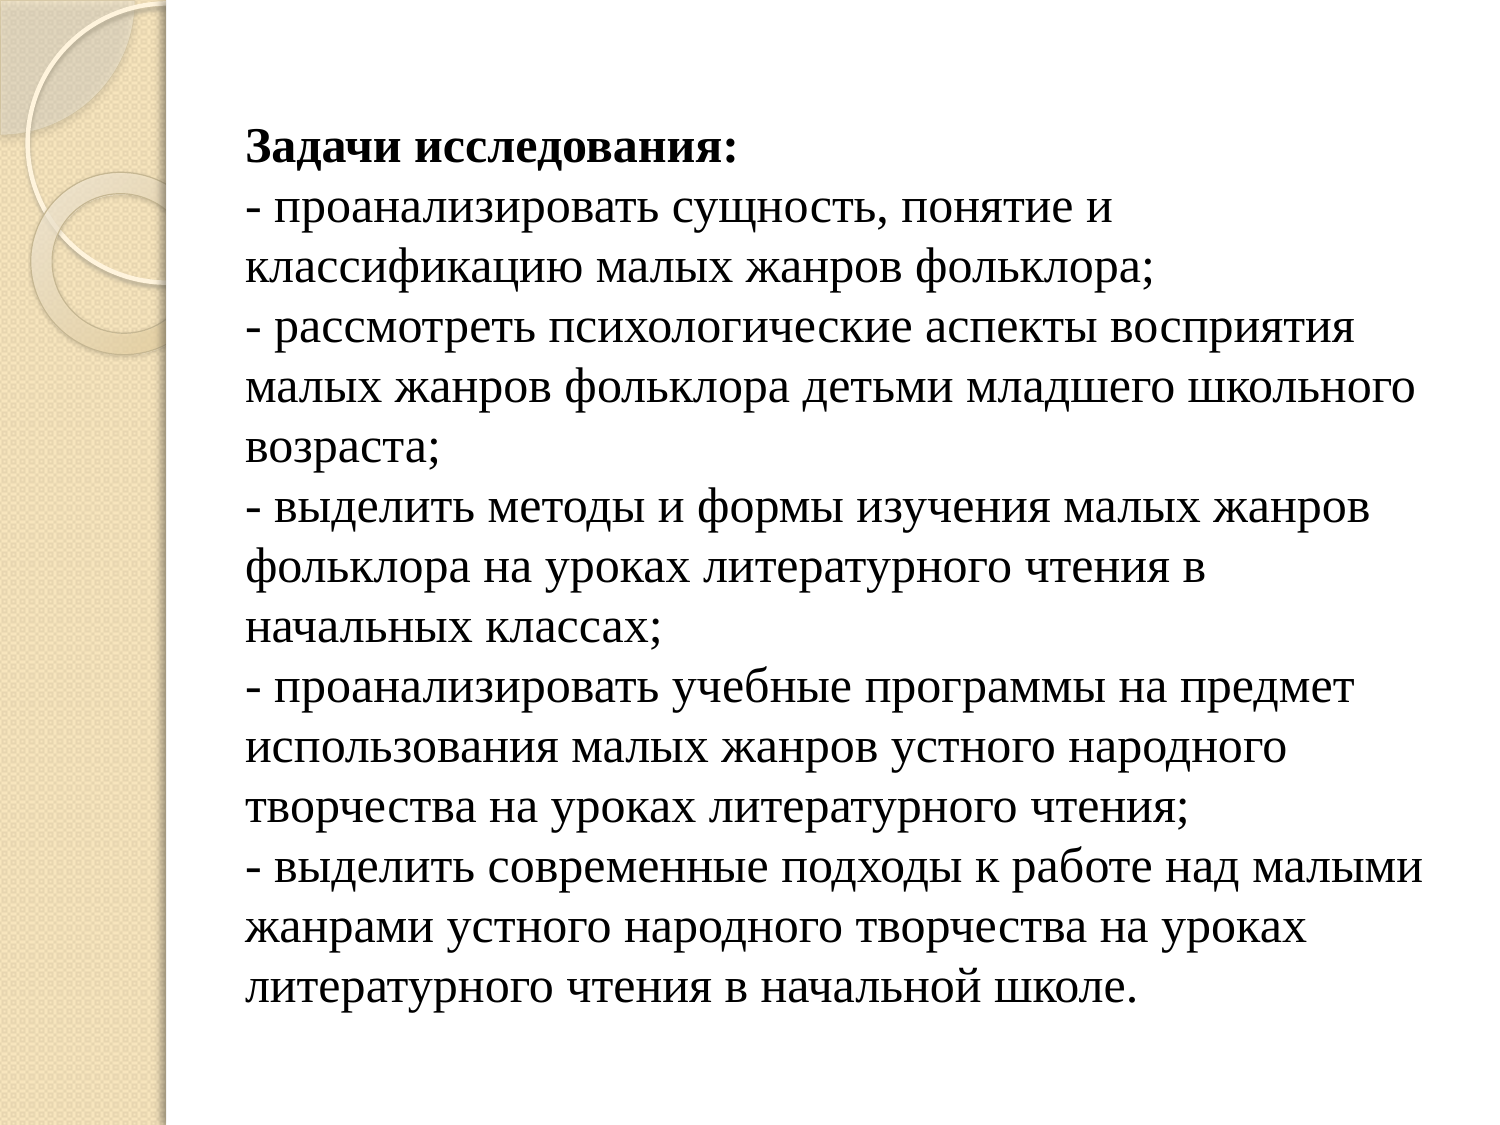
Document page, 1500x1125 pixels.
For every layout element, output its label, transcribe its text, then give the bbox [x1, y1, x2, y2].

title Задачи исследования: - проанализировать сущность, понятие и классификацию малых жанров фольклора; - рассмотреть психологические аспекты восприятия малых жанров фольклора детьми младшего школьного возраста; - выделить методы и формы изучения малых жанров фольклора на уроках литературного чтения в начальных классах; - проанализировать учебные программы на предмет использования малых жанров устного народного творчества на уроках литературного чтения; - выделить современные подходы к работе над малыми жанрами устного народного творчества на уроках литературного чтения в начальной школе. [230, 90, 1459, 1094]
